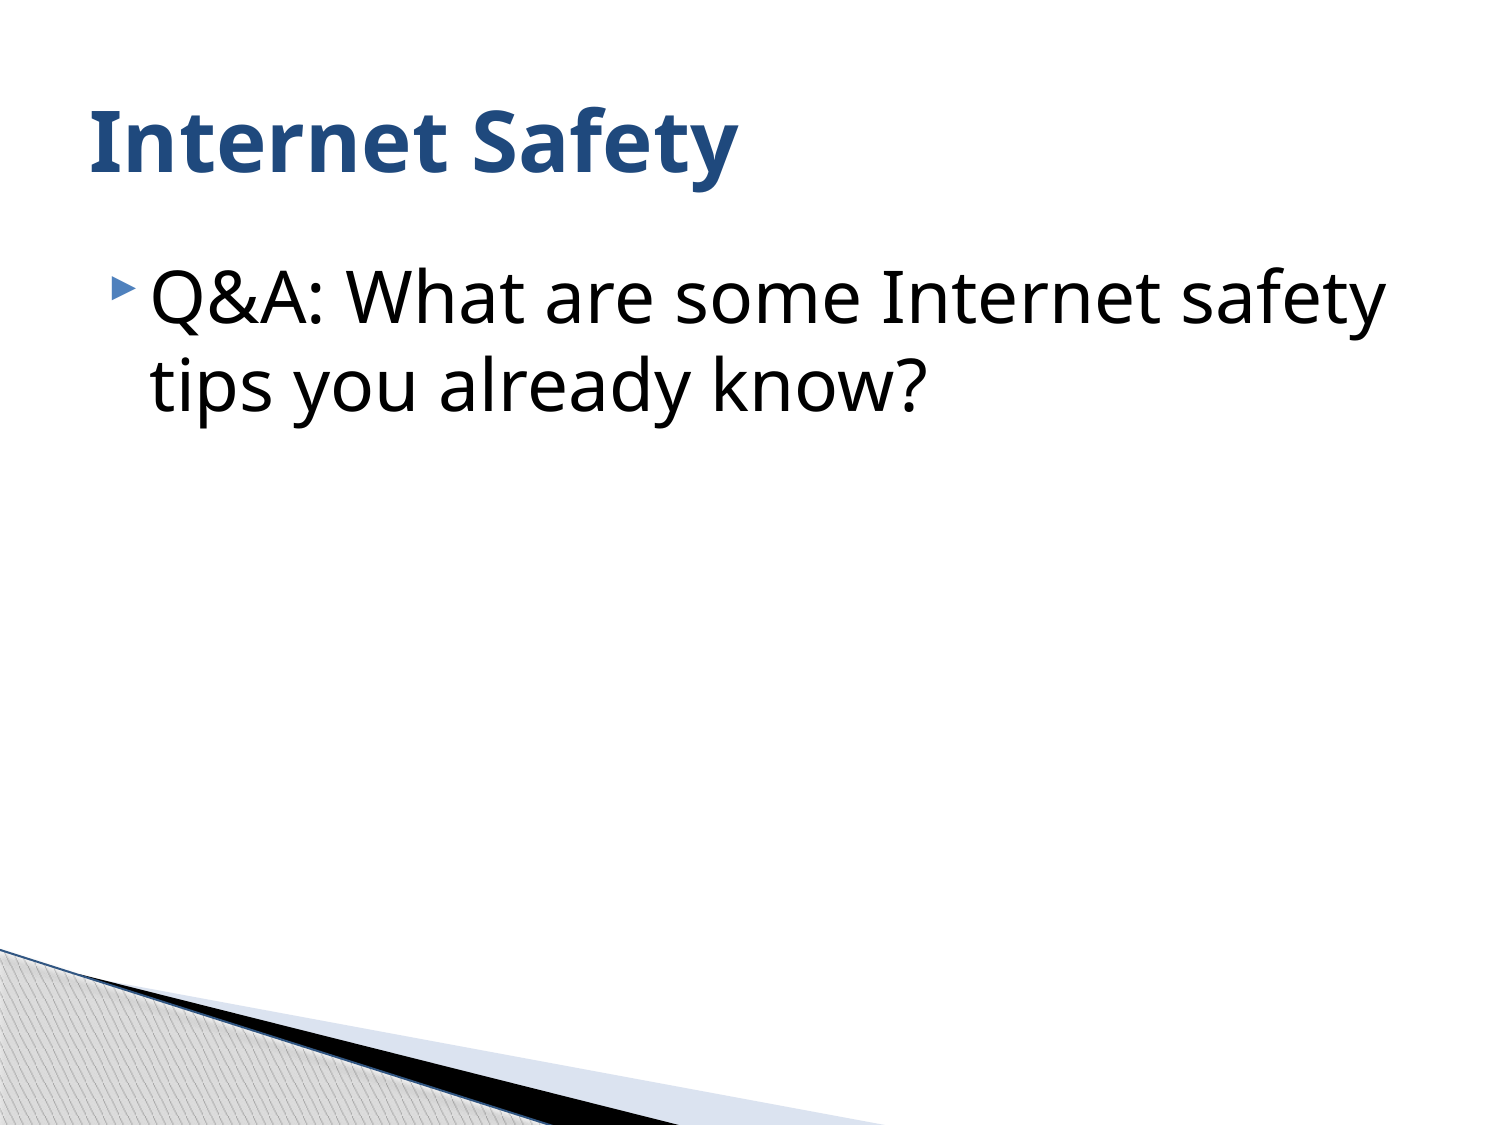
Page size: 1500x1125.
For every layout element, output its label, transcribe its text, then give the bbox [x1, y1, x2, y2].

title Internet Safety [75, 45, 1425, 233]
list Q&A: What are some Internet safety tips you already know? [75, 243, 1425, 986]
